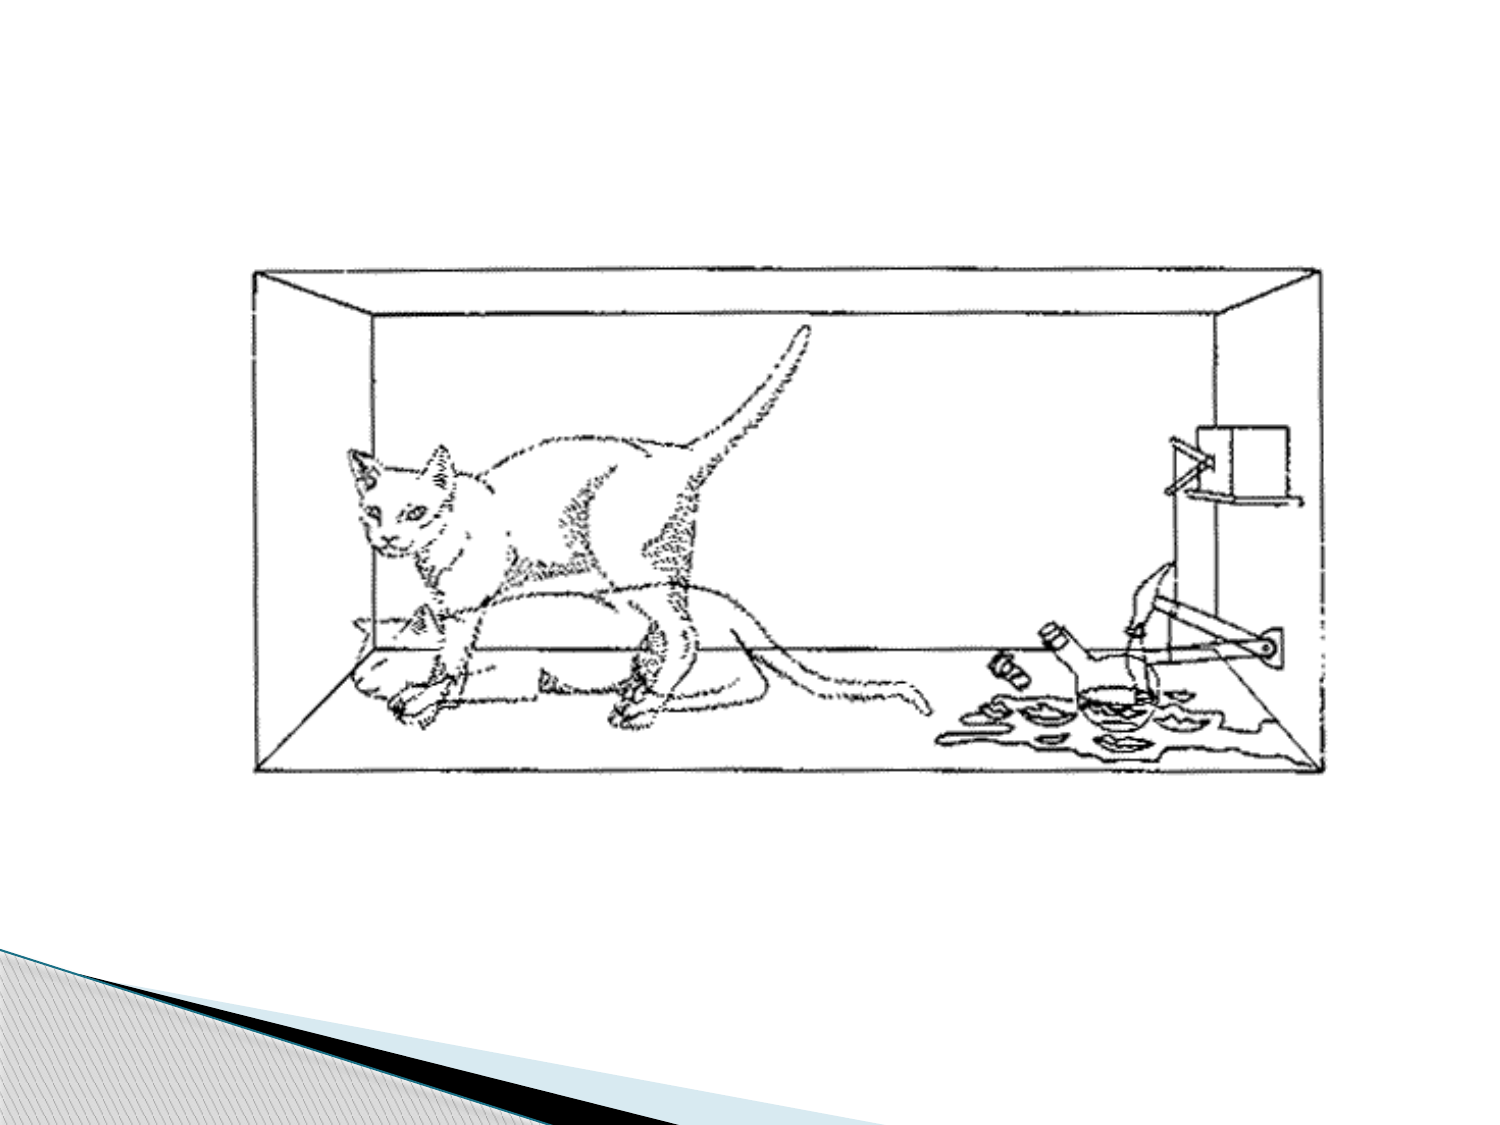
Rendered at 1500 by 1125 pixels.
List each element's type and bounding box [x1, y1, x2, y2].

picture [249, 262, 1330, 791]
